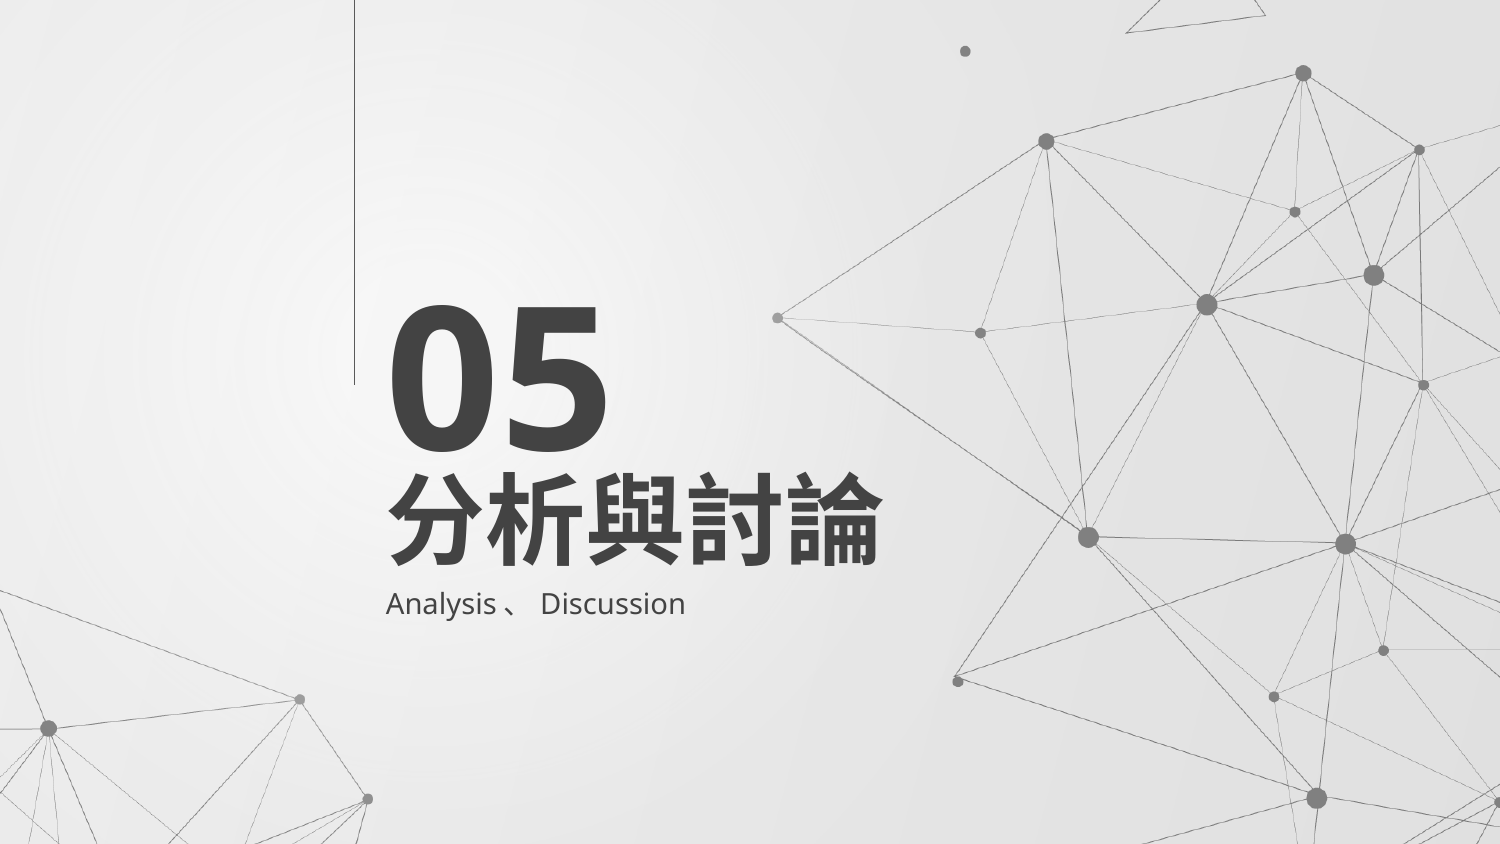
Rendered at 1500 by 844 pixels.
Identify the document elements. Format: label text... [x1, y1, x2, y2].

picture [0, 0, 1500, 844]
title 05 [370, 308, 860, 433]
subtitle Analysis、Discussion [370, 570, 1064, 659]
title 分析與討論 [370, 359, 1224, 676]
